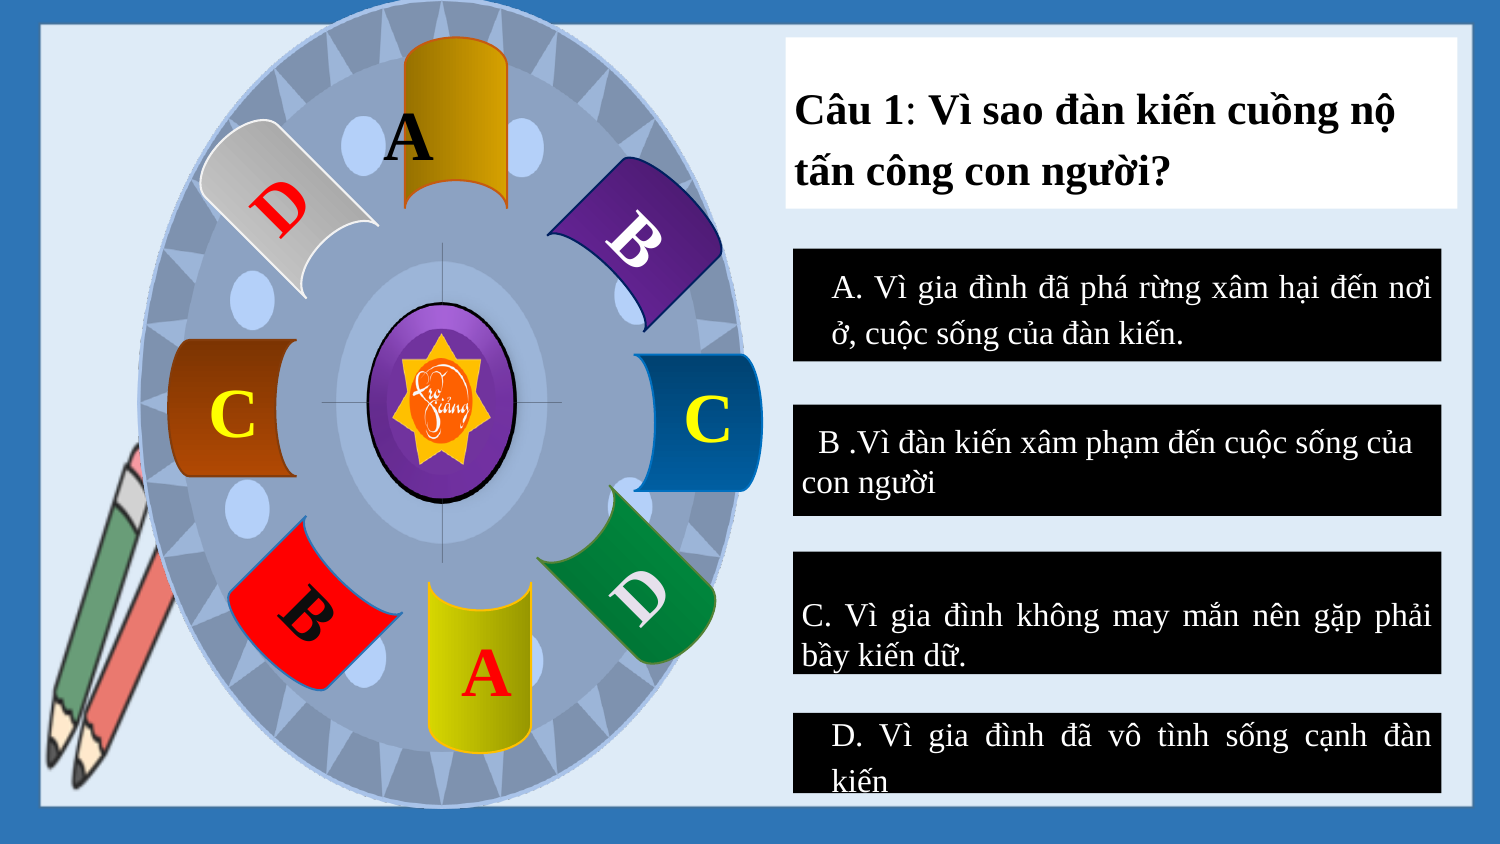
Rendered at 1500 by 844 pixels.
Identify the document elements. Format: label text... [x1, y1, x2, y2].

text_box B .Vì đàn kiến xâm phạm đến cuộc sống của con người [792, 404, 1442, 517]
text_box D. Vì gia đình đã vô tình sống cạnh đàn kiến. [792, 712, 1442, 794]
picture [0, 0, 1500, 844]
text_box [746, 355, 764, 490]
text_box A. Vì gia đình đã phá rừng xâm hại đến nơi ở, cuộc sống của đàn kiến. [792, 248, 1442, 362]
text_box C. Vì gia đình không may mắn nên gặp phải bầy kiến dữ. [792, 551, 1442, 675]
text_box Câu 1: Vì sao đàn kiến cuồng nộ tấn công con người? [785, 36, 1458, 210]
